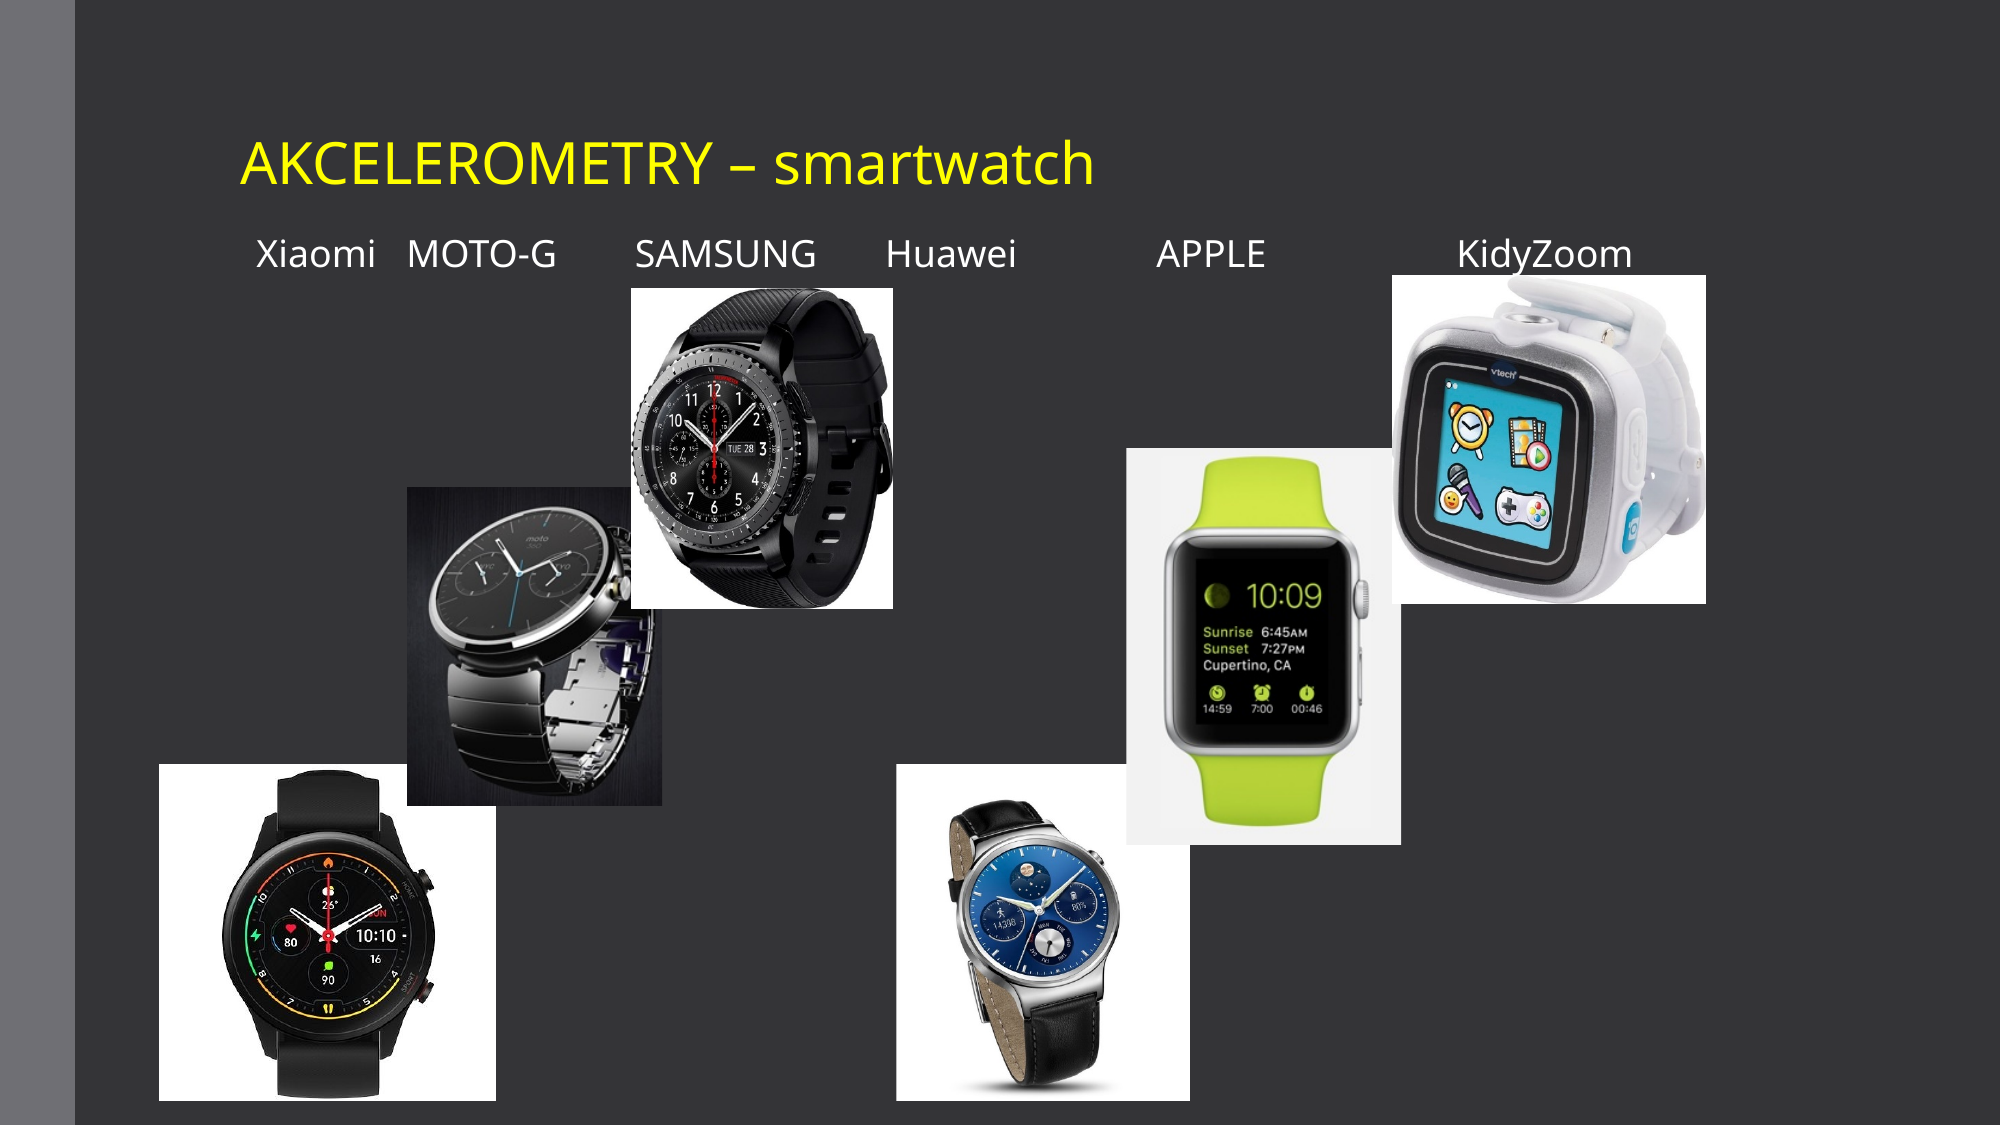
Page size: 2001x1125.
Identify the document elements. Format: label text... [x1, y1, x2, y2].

picture [159, 288, 893, 1101]
picture [896, 274, 1707, 1101]
text_box Xiaomi MOTO-G SAMSUNG Huawei APPLE KidyZoom [91, 222, 1790, 283]
text_box AKCELEROMETRY – smartwatch [225, 118, 1853, 204]
